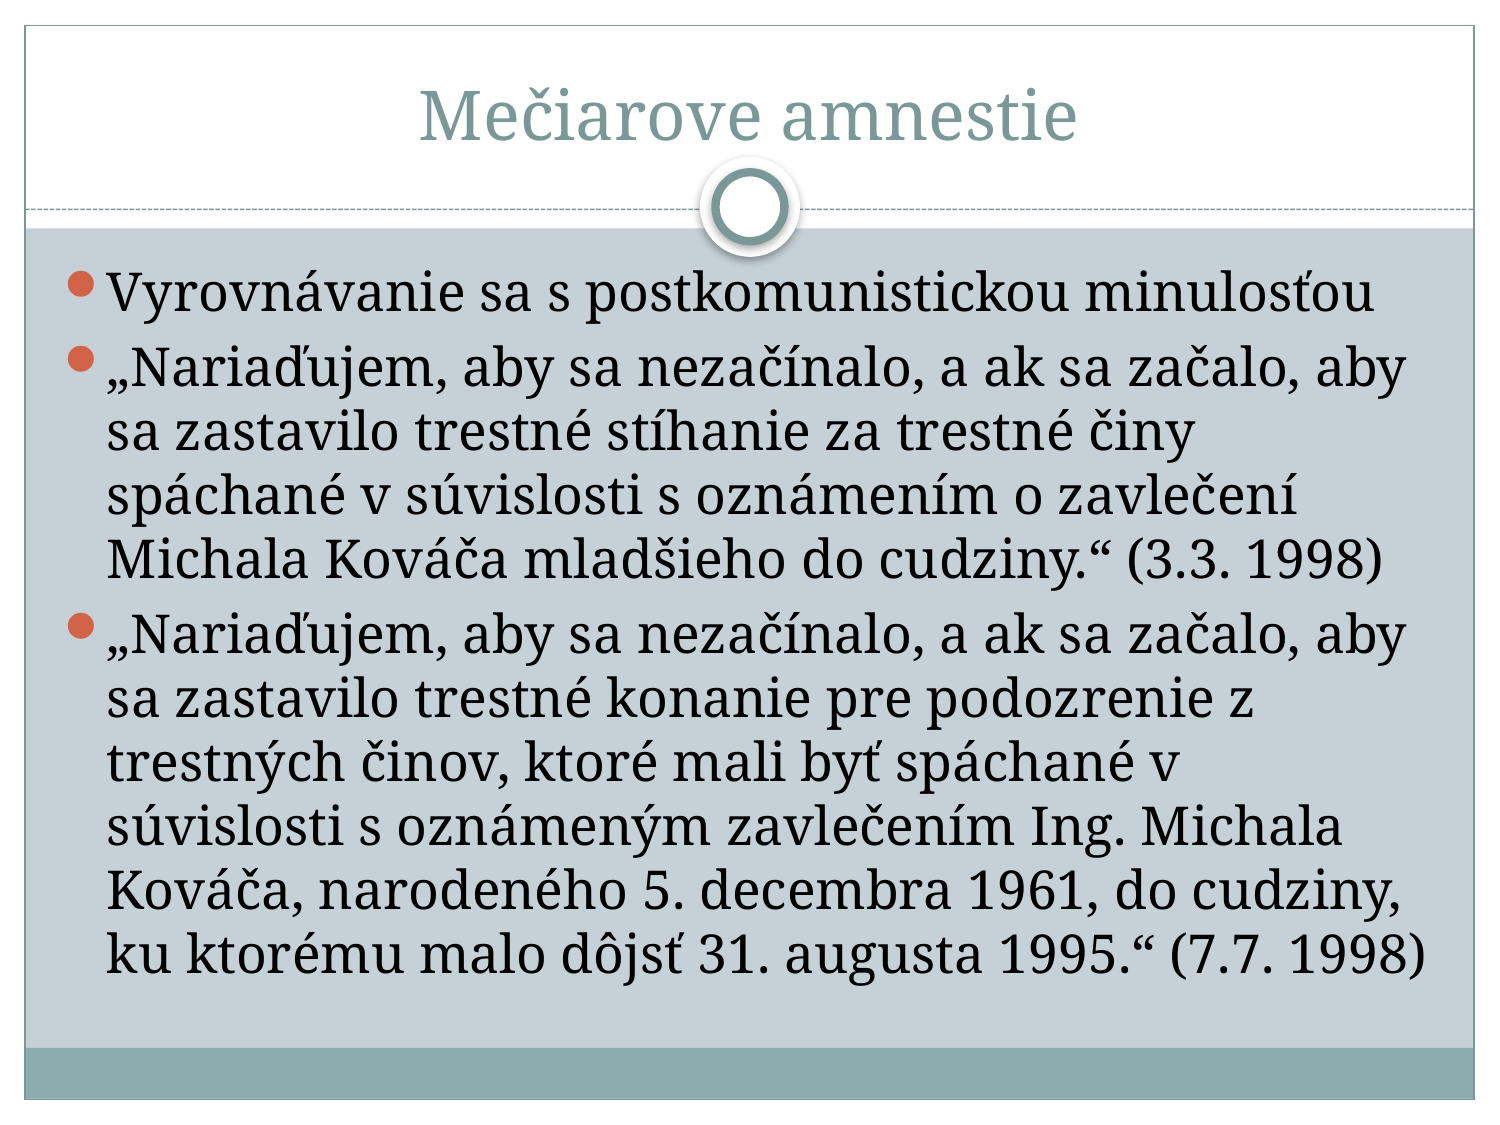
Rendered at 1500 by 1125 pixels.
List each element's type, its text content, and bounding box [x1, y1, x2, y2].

title Mečiarove amnestie [49, 37, 1450, 162]
list Vyrovnávanie sa s postkomunistickou minulosťou „Nariaďujem, aby sa nezačínalo, a ak sa začalo, aby sa zastavilo trestné stíhanie za trestné činy spáchané v súvislosti s oznámením o zavlečení Michala Kováča mladšieho do cudziny.“ (3.3. 1998) „Nariaďujem, aby sa nezačínalo, a ak sa začalo, aby sa zastavilo trestné konanie pre podozrenie z trestných činov, ktoré mali byť spáchané v súvislosti s oznámeným zavlečením Ing. Michala Kováča, narodeného 5. decembra 1961, do cudziny, ku ktorému malo dôjsť 31. augusta 1995.“ (7.7. 1998) [49, 250, 1445, 1001]
